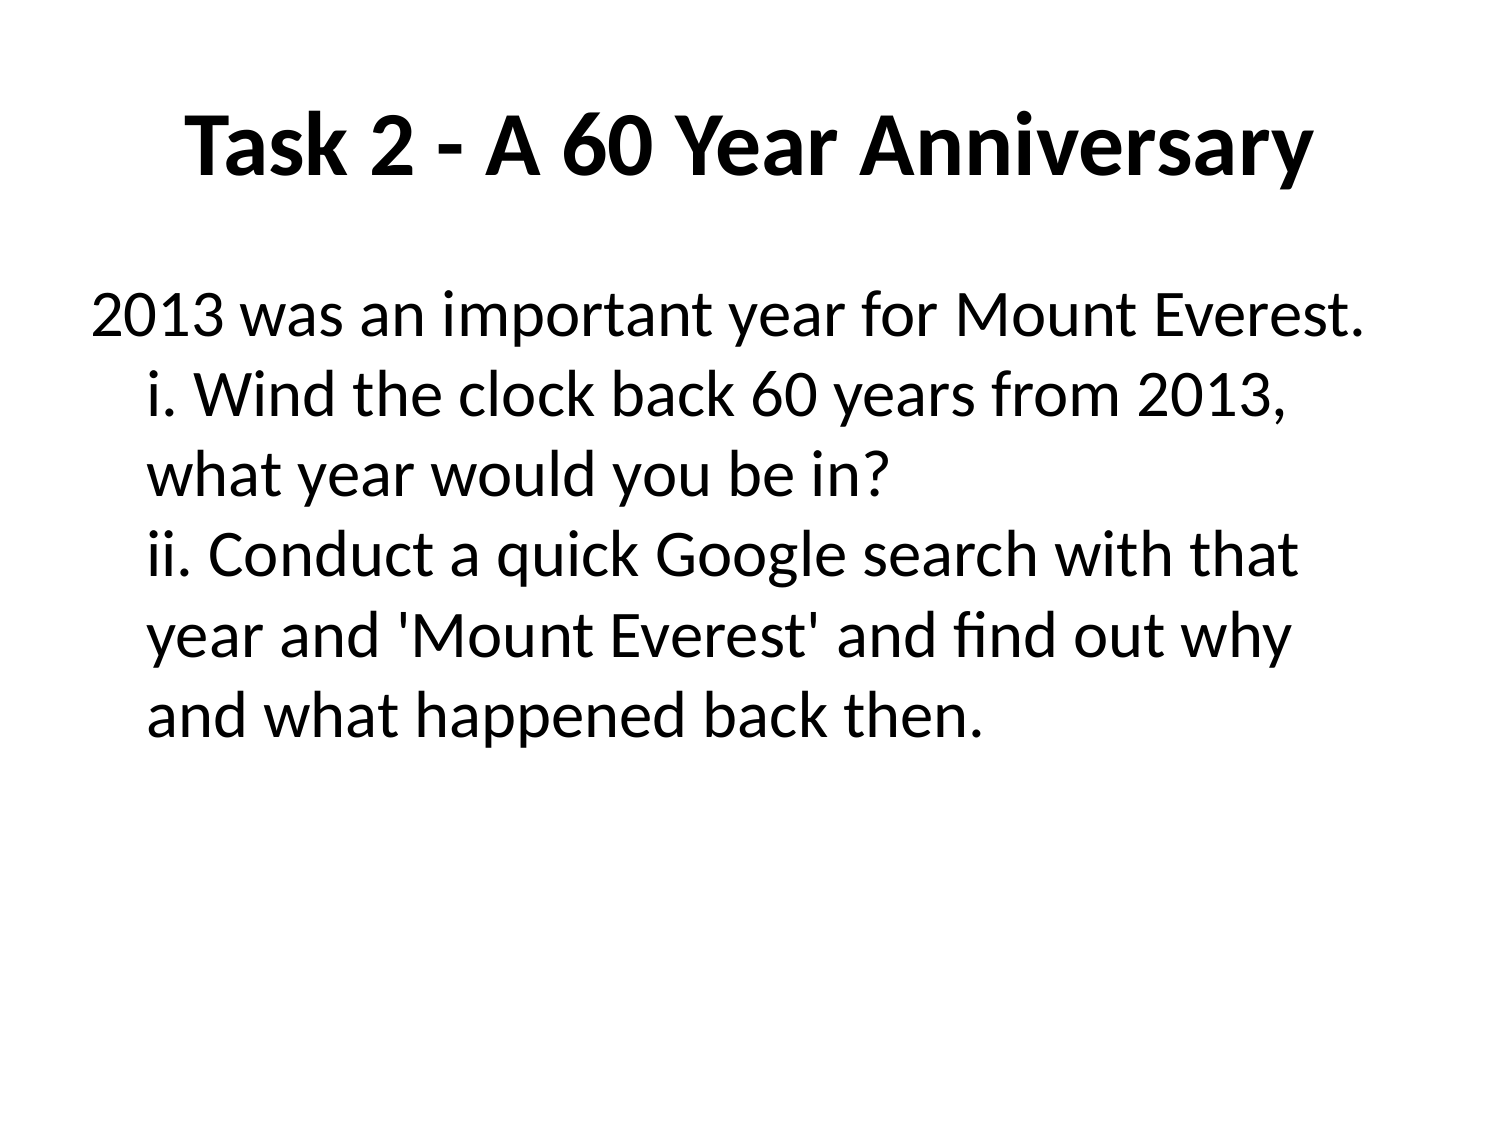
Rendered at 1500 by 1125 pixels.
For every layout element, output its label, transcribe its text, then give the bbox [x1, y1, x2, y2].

list 2013 was an important year for Mount Everest. i. Wind the clock back 60 years from 2013, what year would you be in? ii. Conduct a quick Google search with that year and 'Mount Everest' and find out why and what happened back then. [75, 262, 1425, 1005]
title Task 2 - A 60 Year Anniversary [75, 45, 1425, 233]
